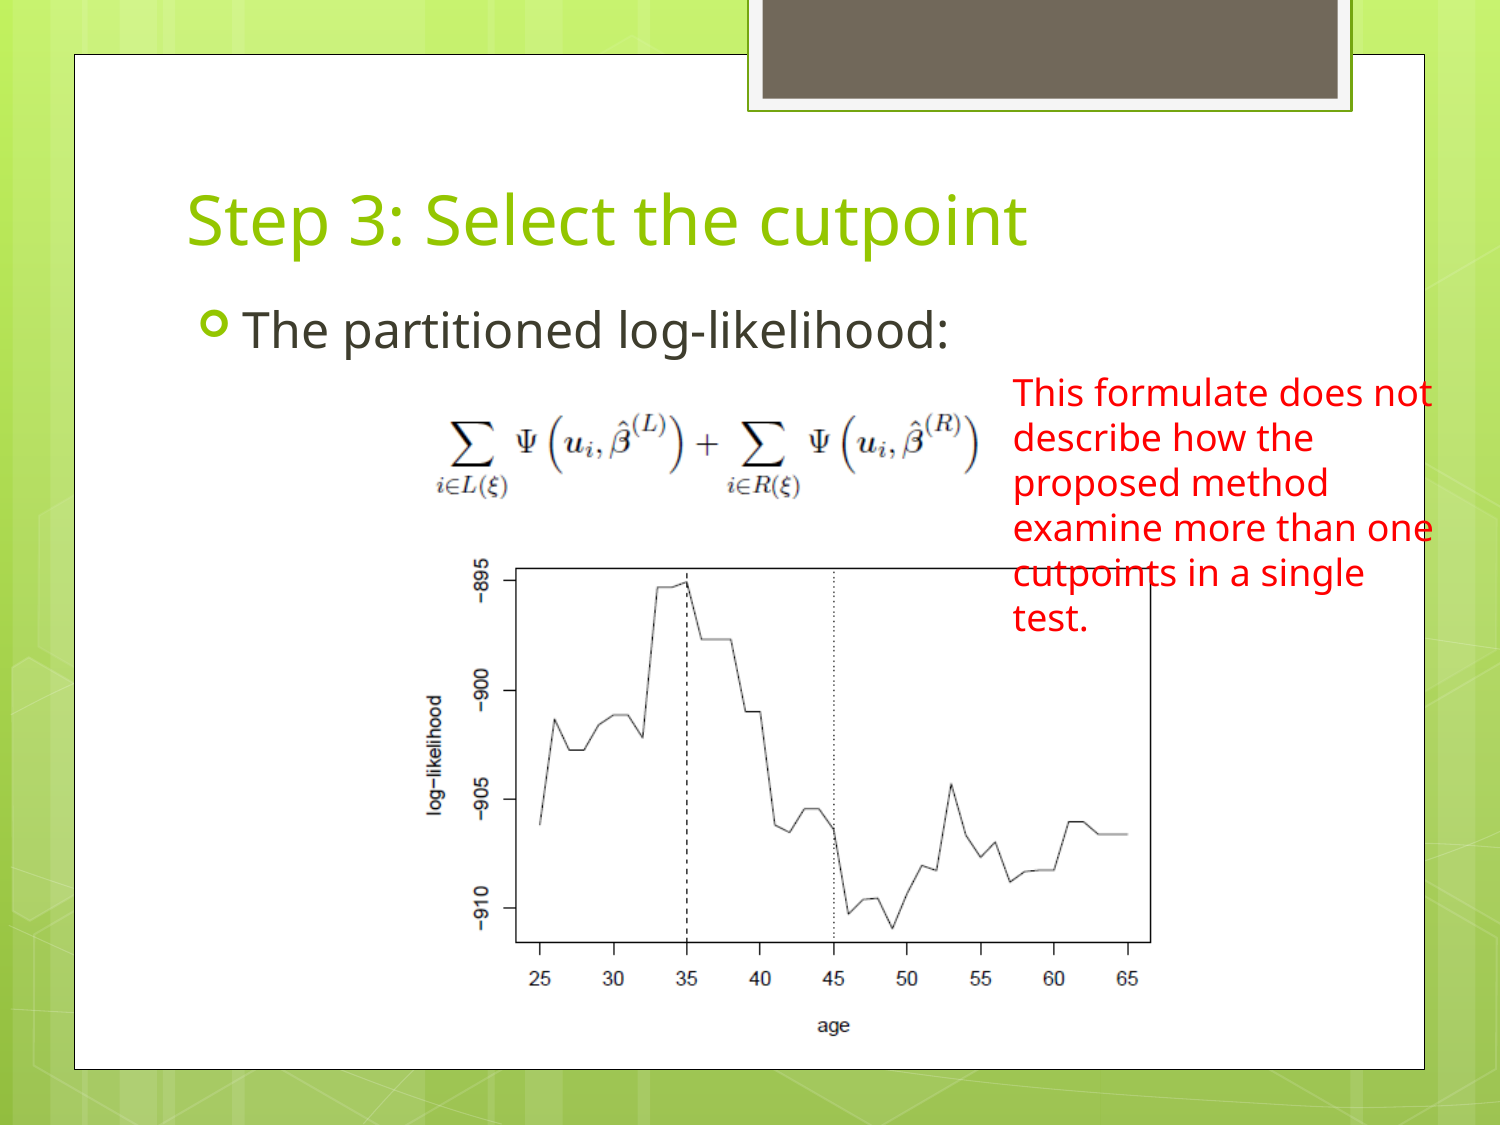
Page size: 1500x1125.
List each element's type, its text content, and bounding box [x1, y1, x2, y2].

picture [418, 385, 1068, 530]
list The partitioned log-likelihood: [171, 290, 1283, 957]
title Step 3: Select the cutpoint [171, 168, 1324, 268]
text_box This formulate does not describe how the proposed method examine more than one cutpoints in a single test. [998, 361, 1459, 647]
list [371, 491, 1211, 1060]
